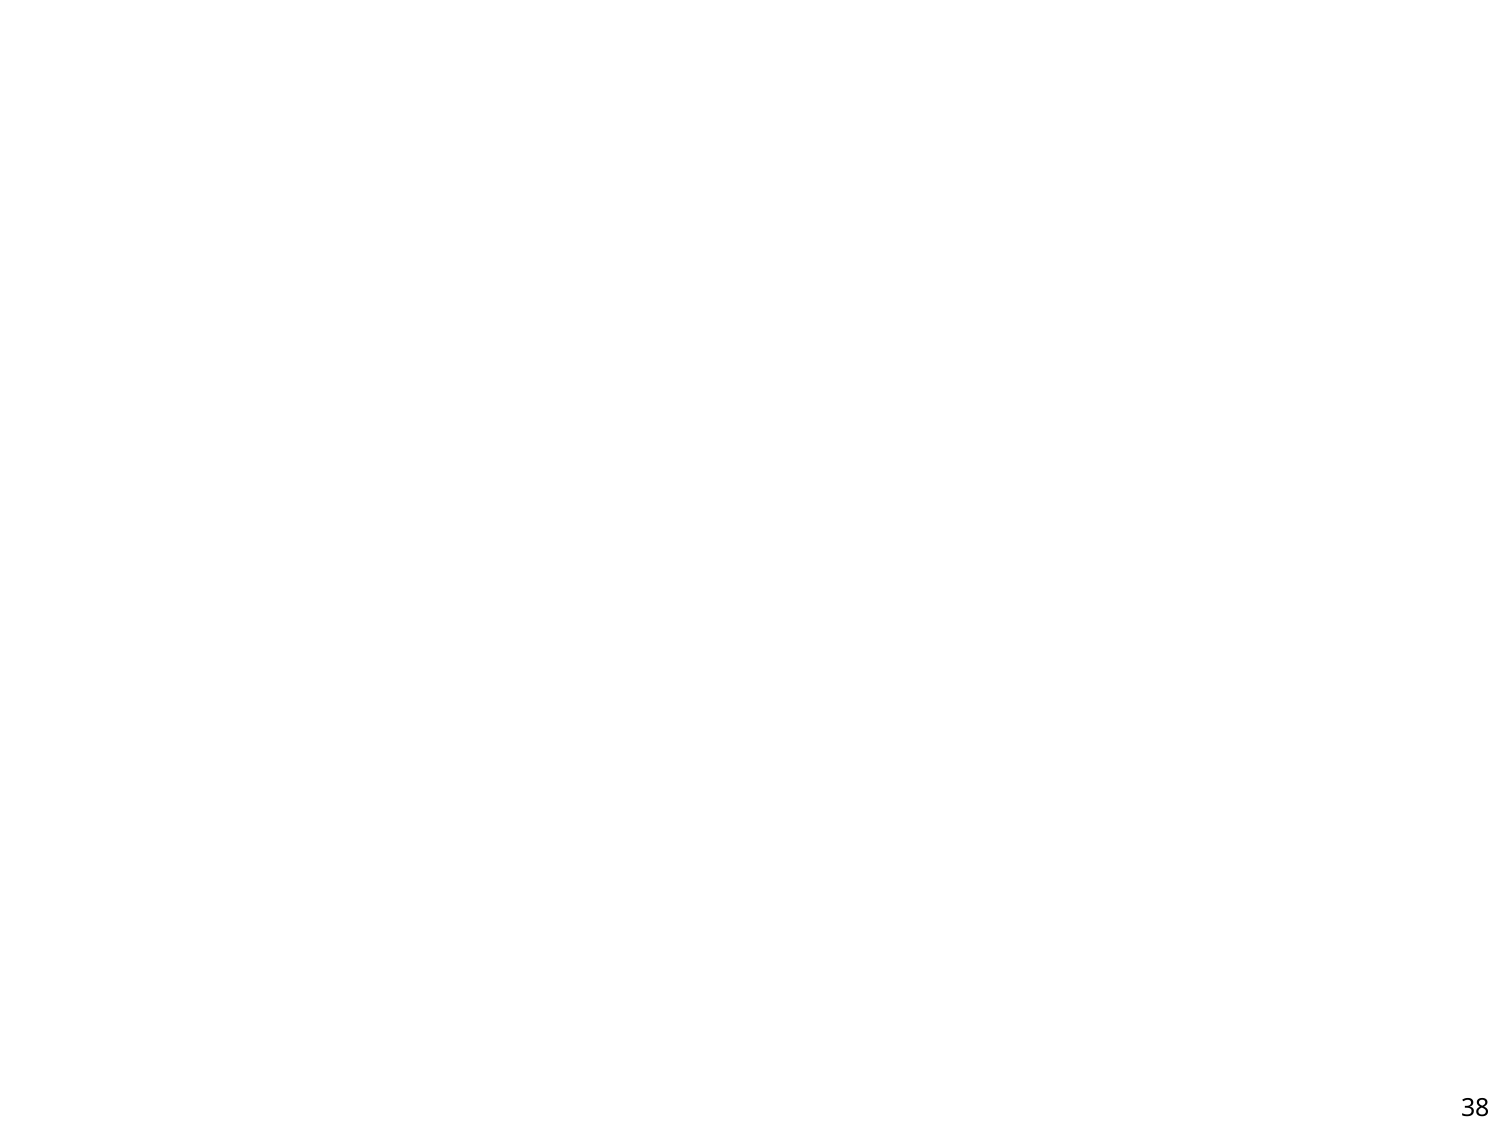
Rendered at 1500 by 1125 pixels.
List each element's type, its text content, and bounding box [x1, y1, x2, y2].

text_box 38 [1445, 1084, 1500, 1125]
